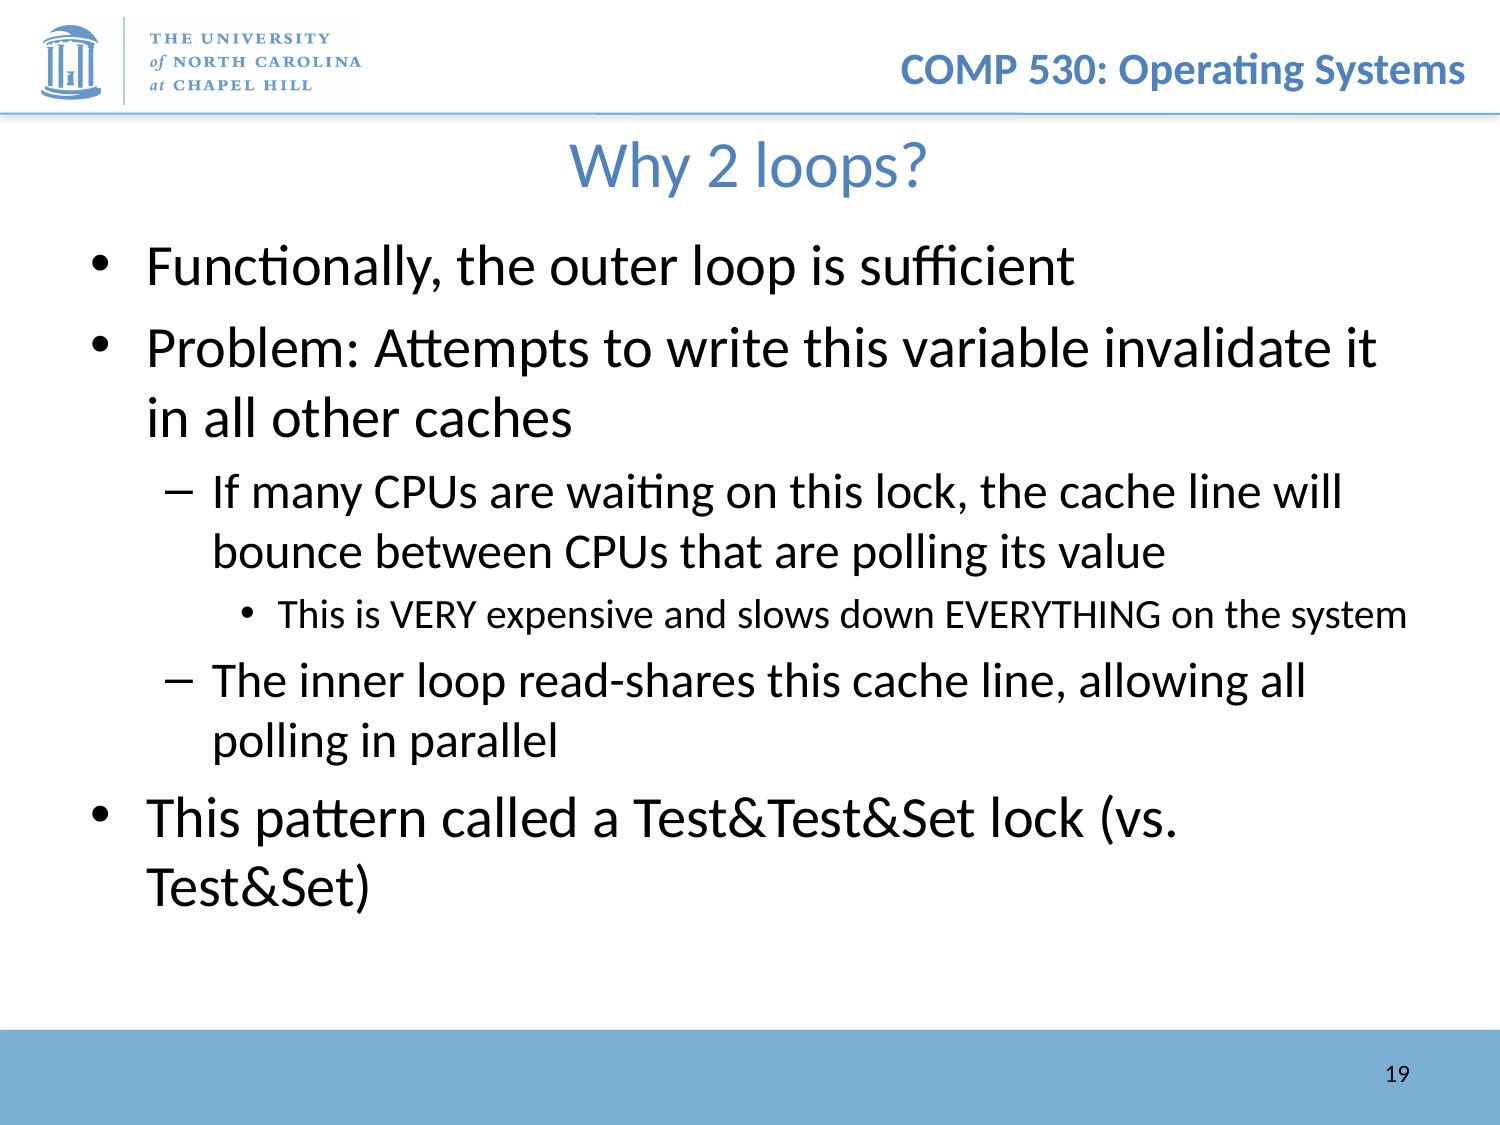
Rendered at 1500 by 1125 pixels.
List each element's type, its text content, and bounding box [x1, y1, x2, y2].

list Functionally, the outer loop is sufficient Problem: Attempts to write this variable invalidate it in all other caches If many CPUs are waiting on this lock, the cache line will bounce between CPUs that are polling its value This is VERY expensive and slows down EVERYTHING on the system The inner loop read-shares this cache line, allowing all polling in parallel This pattern called a Test&Test&Set lock (vs. Test&Set) [75, 219, 1425, 1024]
title Why 2 loops? [0, 113, 1500, 209]
slide_number 19 [1074, 1042, 1425, 1103]
picture [41, 17, 361, 105]
